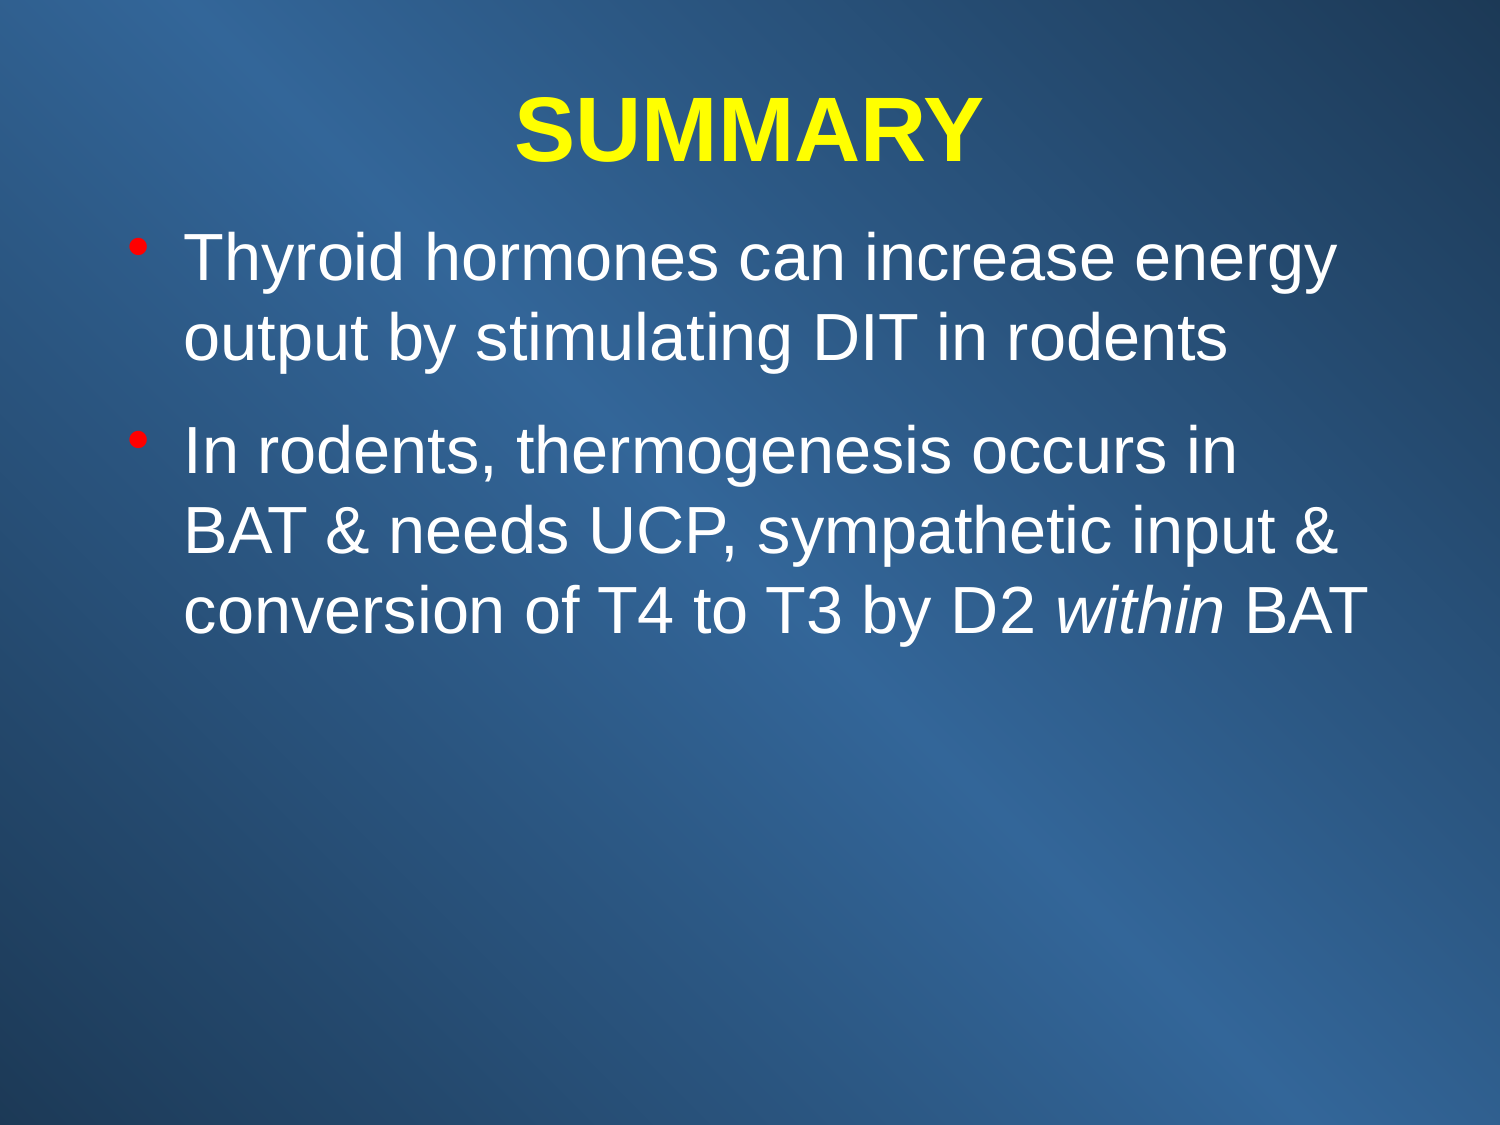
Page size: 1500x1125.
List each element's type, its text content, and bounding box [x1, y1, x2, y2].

list Thyroid hormones can increase energy output by stimulating DIT in rodents In rodents, thermogenesis occurs in BAT & needs UCP, sympathetic input & conversion of T4 to T3 by D2 within BAT [112, 206, 1388, 882]
title SUMMARY [112, 31, 1388, 206]
